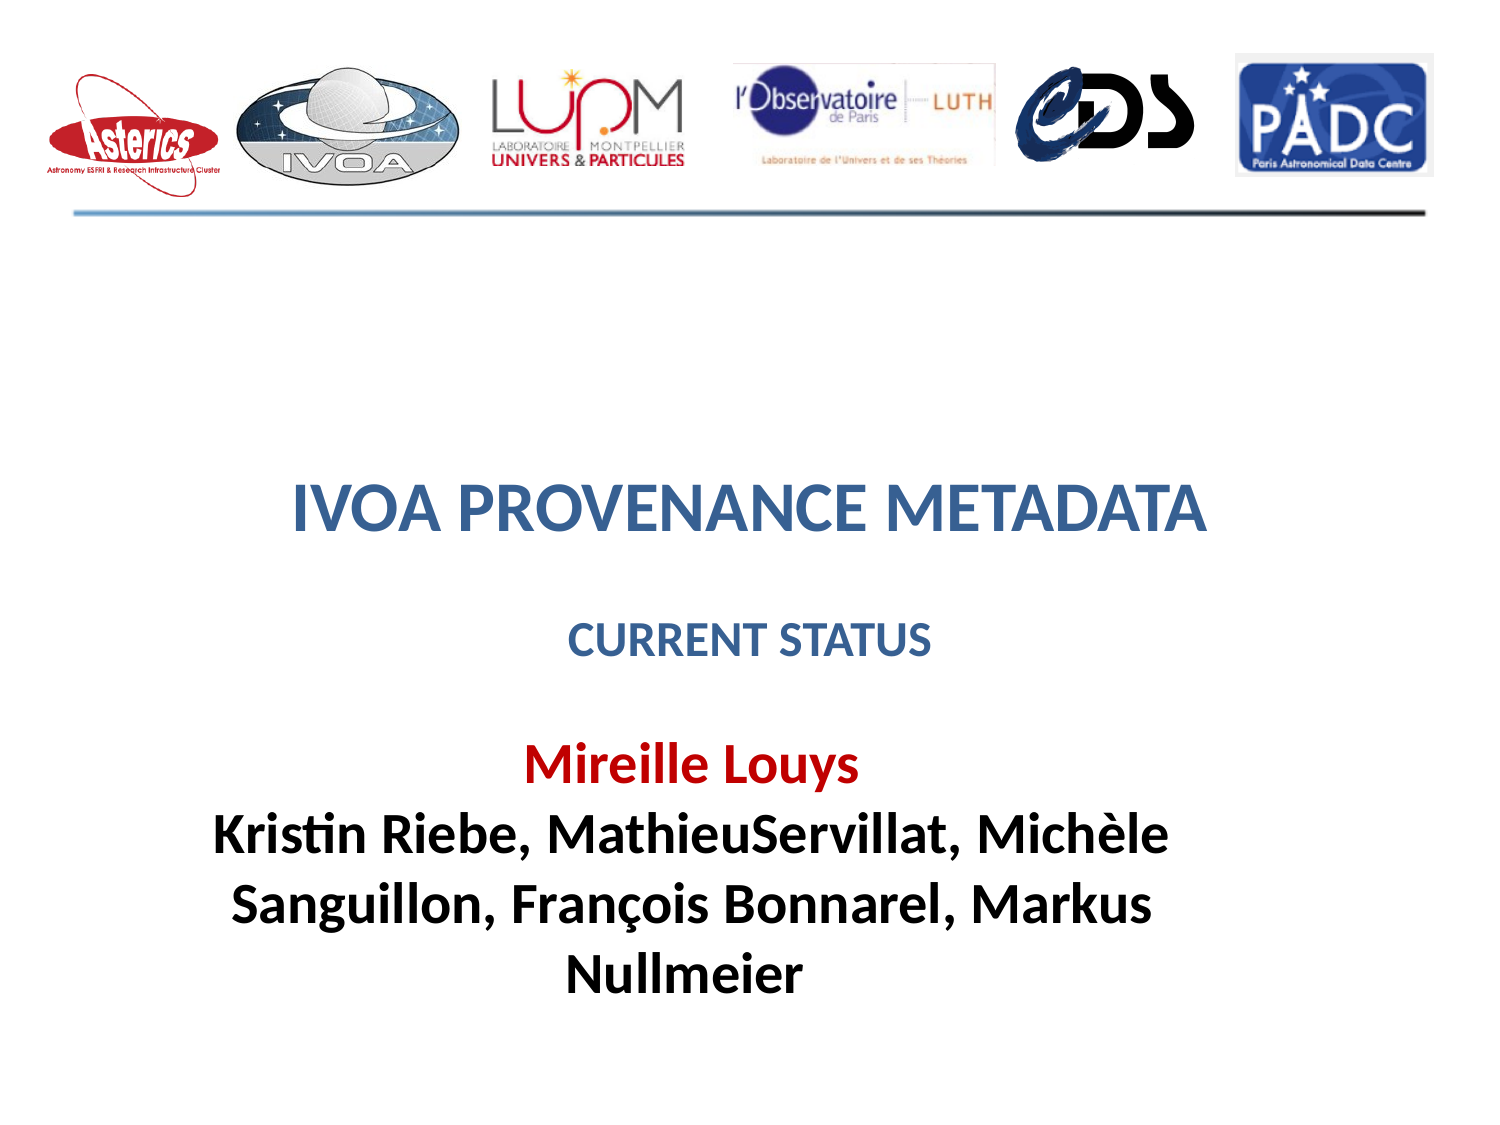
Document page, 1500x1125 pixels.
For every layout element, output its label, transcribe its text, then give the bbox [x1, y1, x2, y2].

picture [66, 199, 1434, 222]
text_box IVOA Provenance METAdata Current STATuS [66, 451, 1434, 675]
picture [733, 63, 996, 166]
picture [46, 60, 691, 197]
text_box Mireille Louys Kristin Riebe, MathieuServillat, Michèle Sanguillon, François Bonnarel, Markus Nullmeier [113, 718, 1271, 1013]
picture [1235, 52, 1434, 177]
picture [1005, 63, 1203, 166]
